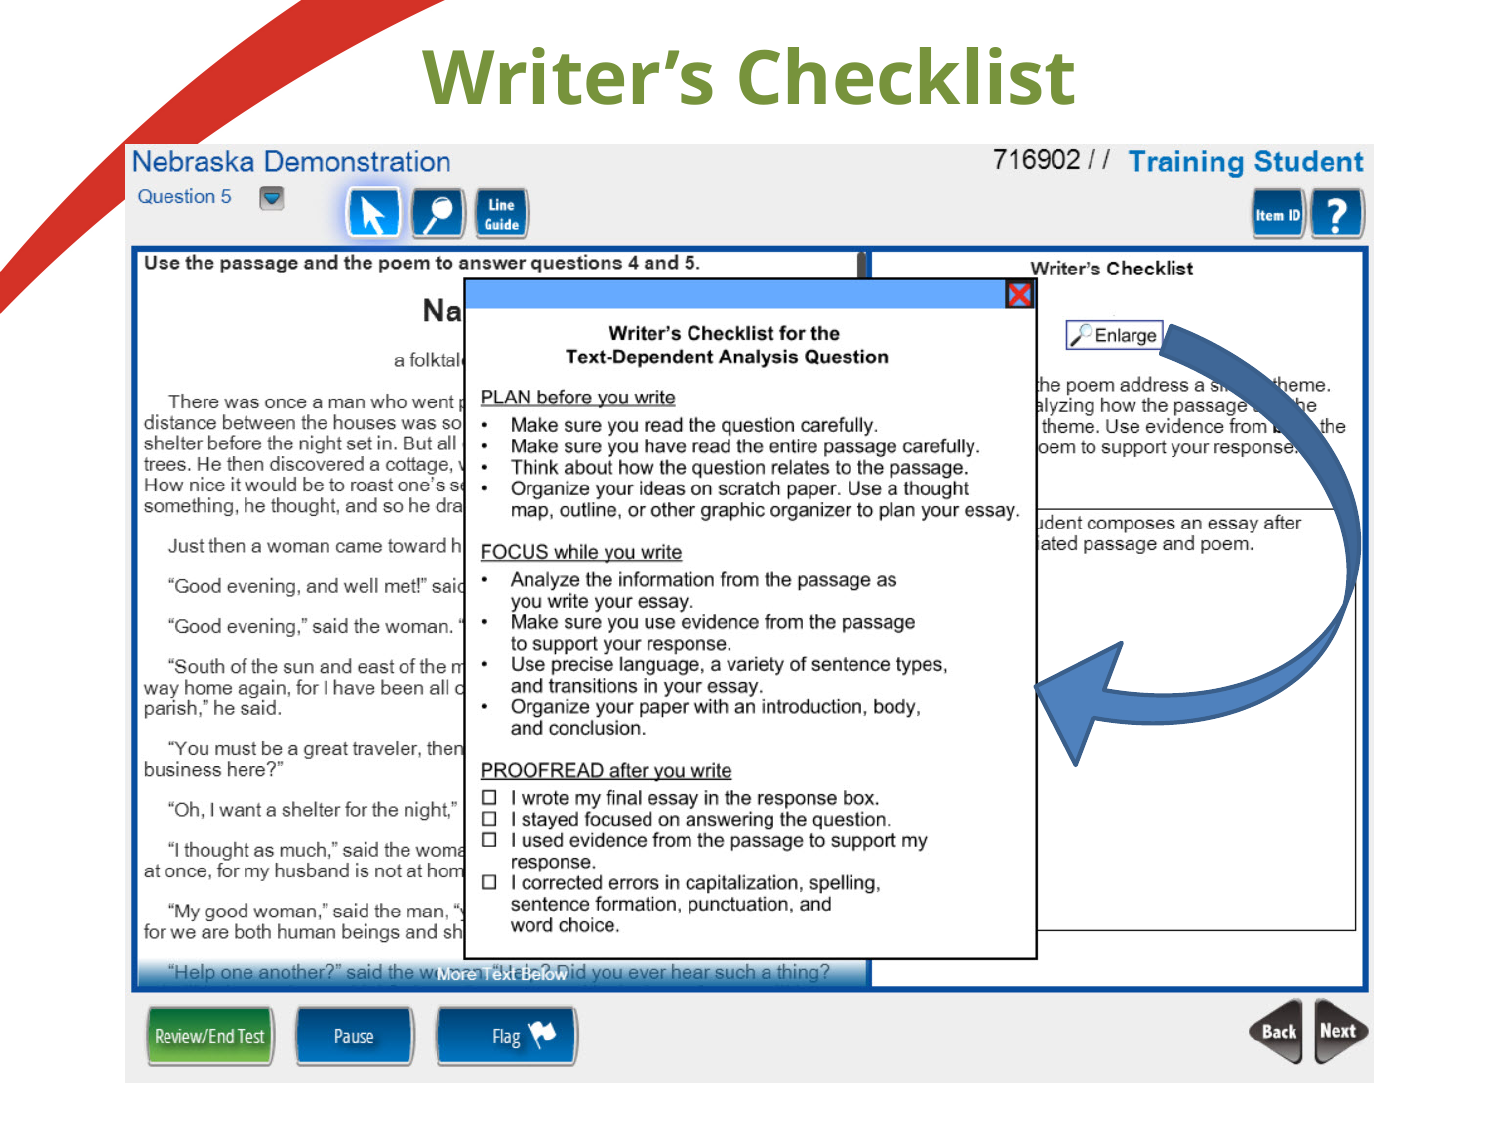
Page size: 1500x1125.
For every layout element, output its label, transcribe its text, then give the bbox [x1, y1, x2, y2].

title Writer’s Checklist [75, 24, 1425, 125]
picture [0, 0, 1500, 1125]
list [124, 144, 1374, 1083]
